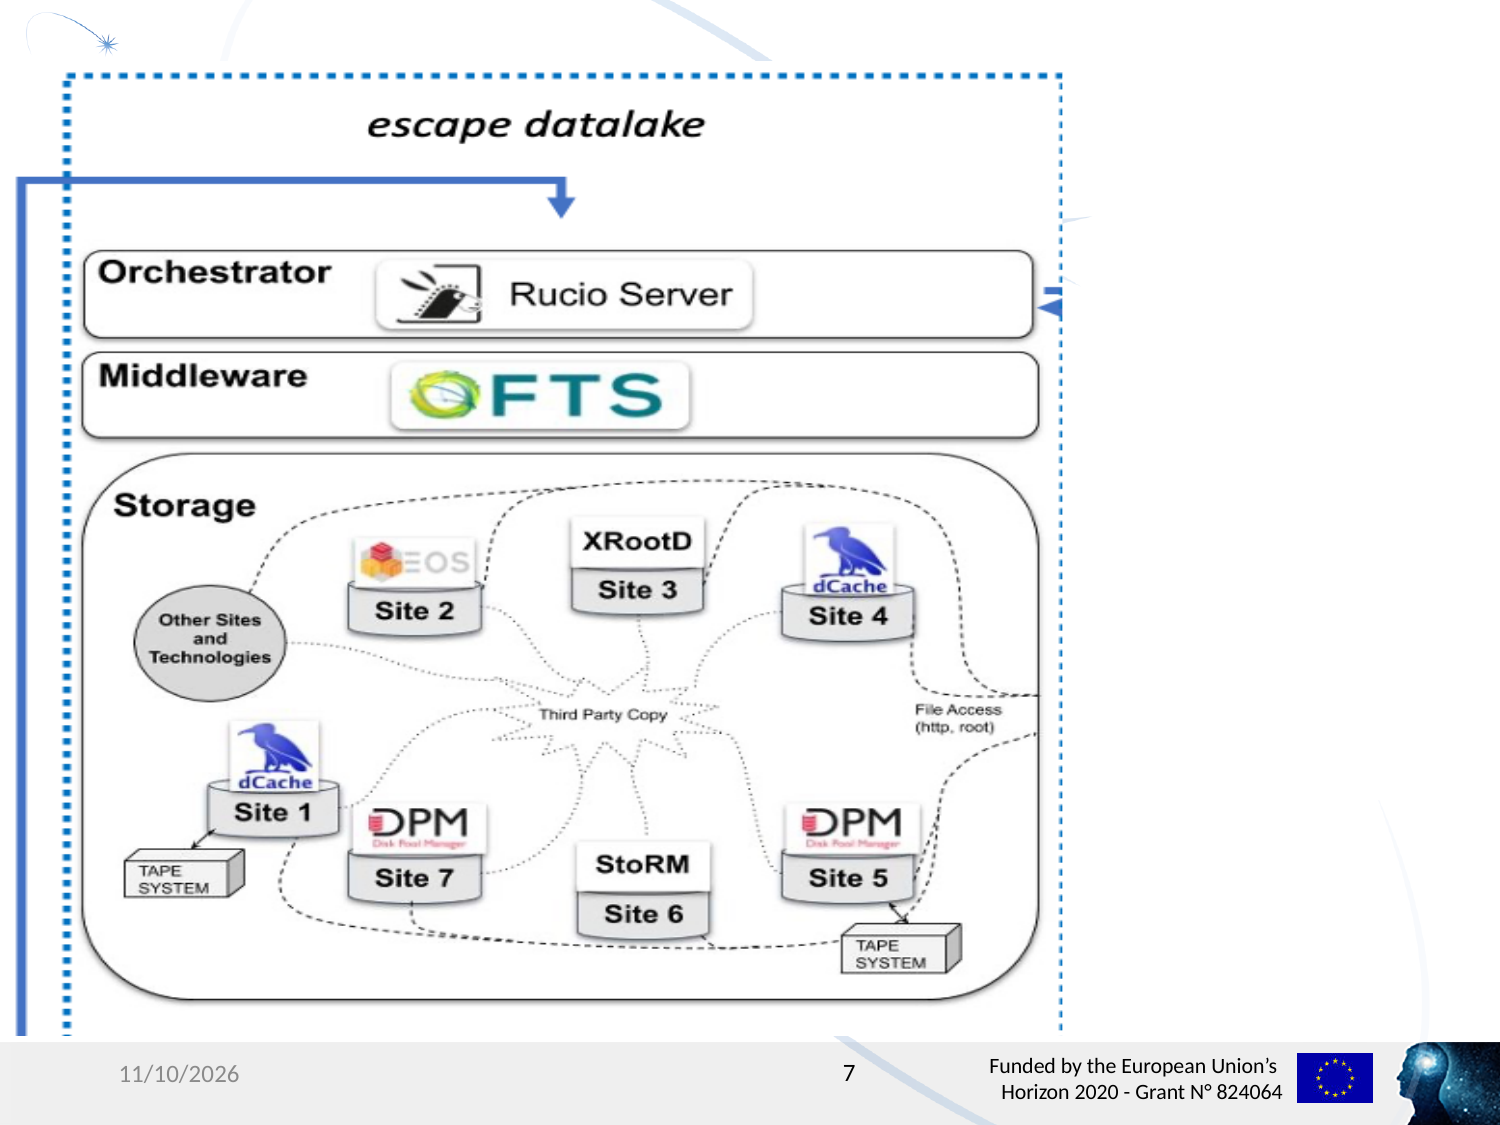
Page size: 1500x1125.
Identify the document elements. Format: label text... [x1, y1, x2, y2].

slide_number 7 [804, 1041, 895, 1101]
picture [0, 0, 1500, 1125]
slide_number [103, 1042, 296, 1103]
